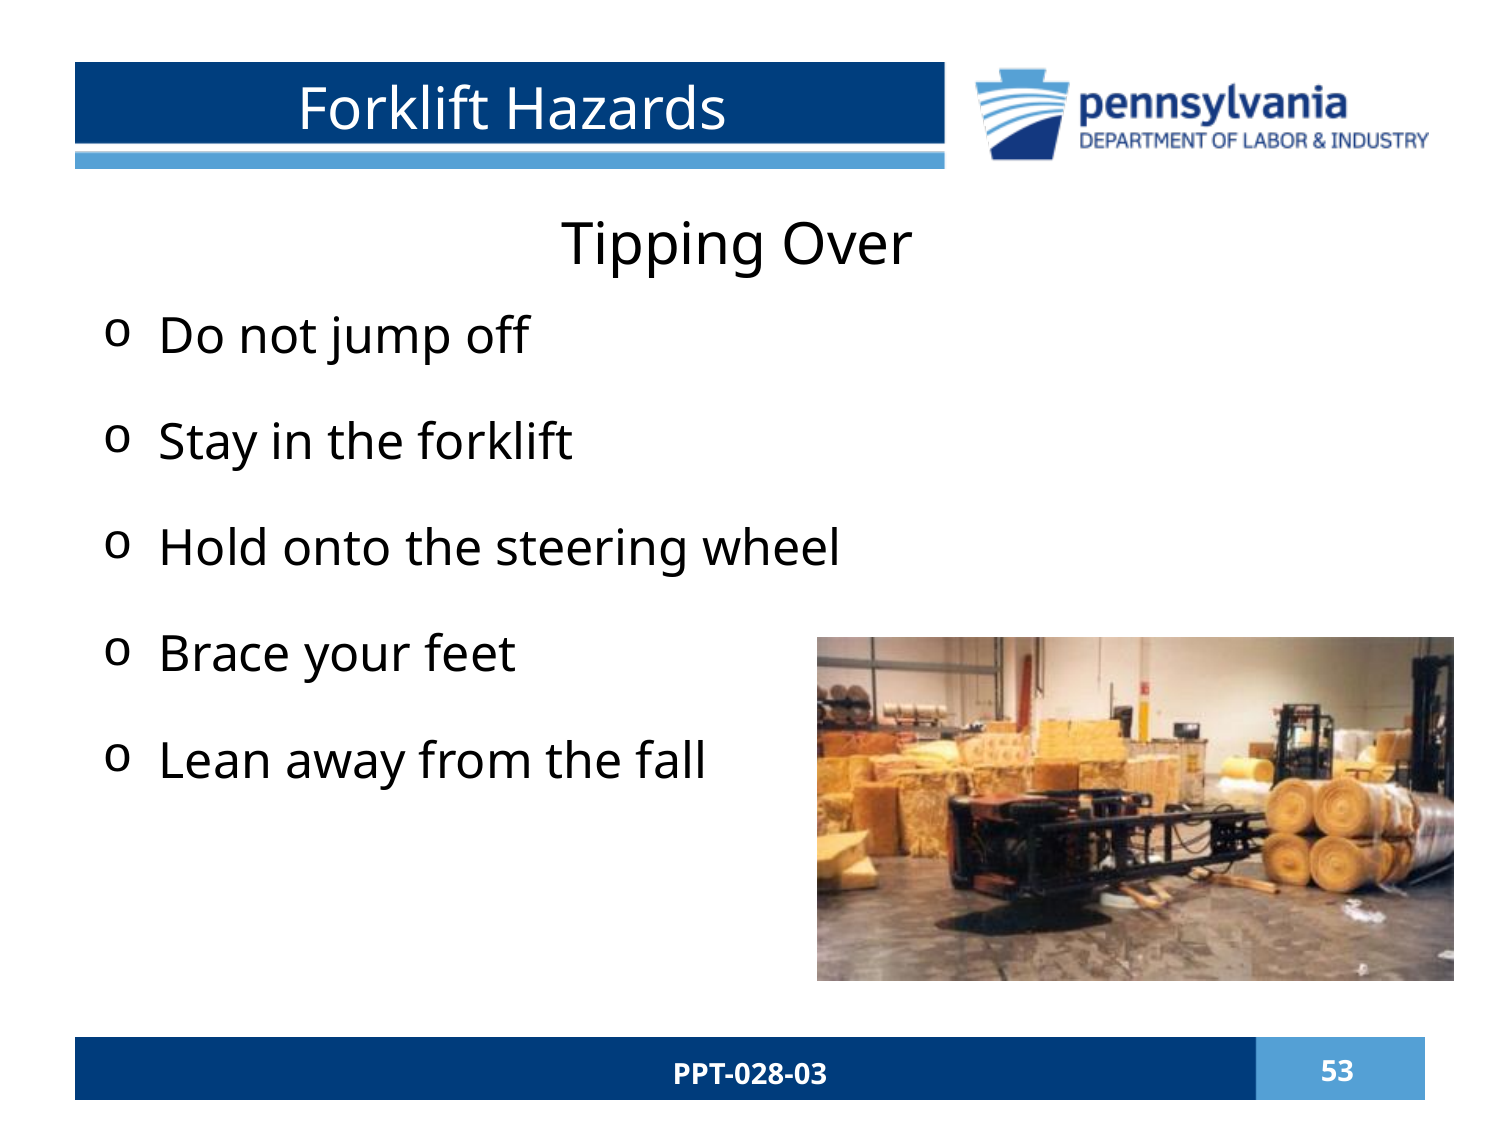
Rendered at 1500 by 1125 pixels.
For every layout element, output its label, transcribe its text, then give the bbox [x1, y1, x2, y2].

subtitle Tipping Over Do not jump off Stay in the forklift Hold onto the steering wheel Brace your feet Lean away from the fall [87, 212, 1388, 1000]
picture [75, 1037, 1425, 1100]
footer PPT-028-03 [512, 1042, 988, 1103]
slide_number 53 [1250, 1042, 1425, 1103]
picture [75, 62, 1429, 169]
picture [817, 637, 1454, 981]
title Forklift Hazards [75, 62, 950, 150]
